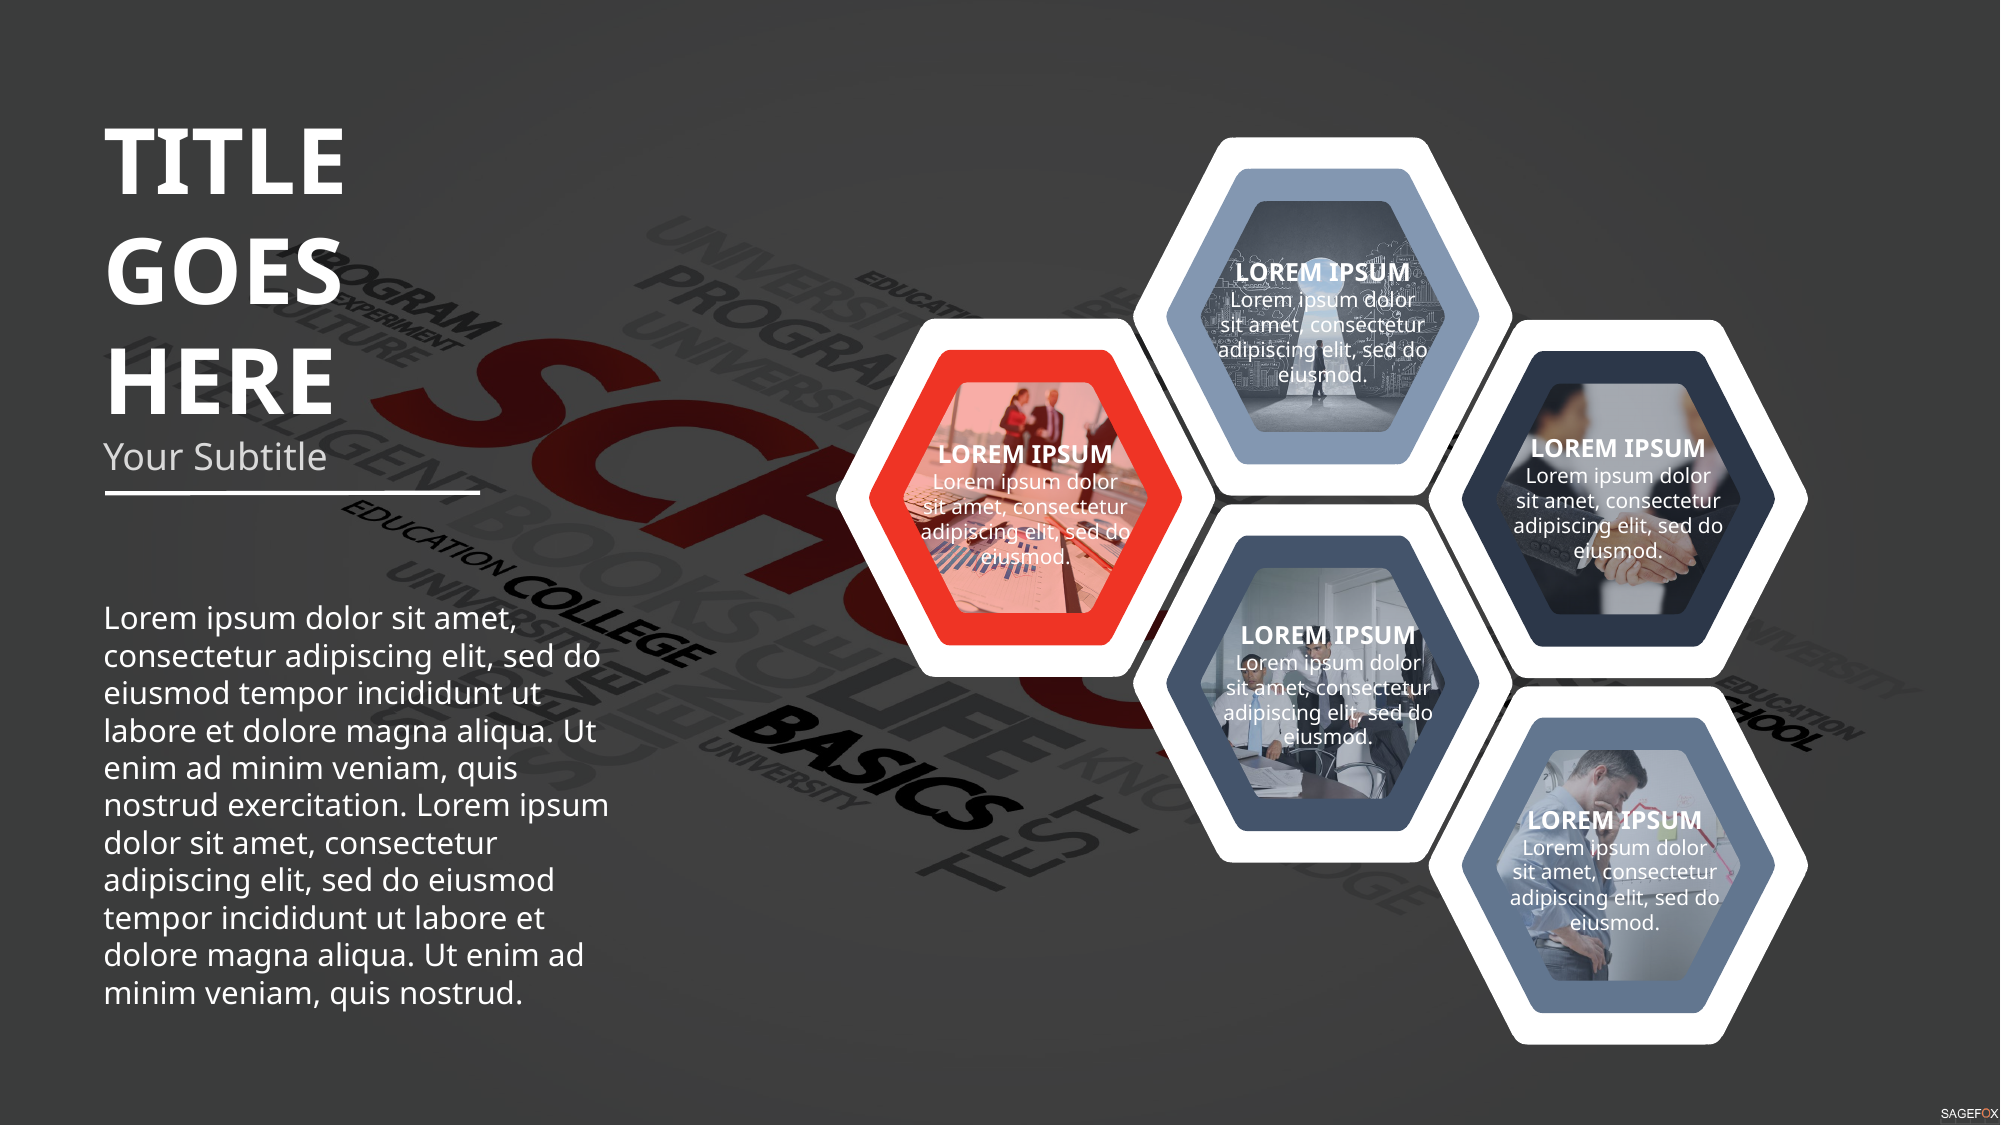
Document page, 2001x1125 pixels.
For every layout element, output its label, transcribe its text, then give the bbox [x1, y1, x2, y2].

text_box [1133, 504, 1513, 863]
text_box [1428, 686, 1808, 1045]
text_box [1428, 319, 1808, 679]
text_box TITLE GOES HERE Your Subtitle [88, 95, 574, 591]
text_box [1133, 137, 1513, 496]
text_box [835, 318, 1216, 677]
picture [0, 0, 2001, 1125]
text_box Lorem ipsum dolor sit amet, consectetur adipiscing elit, sed do eiusmod tempor incididunt ut labore et dolore magna aliqua. Ut enim ad minim veniam, quis nostrud exercitation. Lorem ipsum dolor sit amet, consectetur adipiscing elit, sed do eiusmod tempor incididunt ut labore et dolore magna aliqua. Ut enim ad minim veniam, quis nostrud. [88, 591, 647, 1018]
